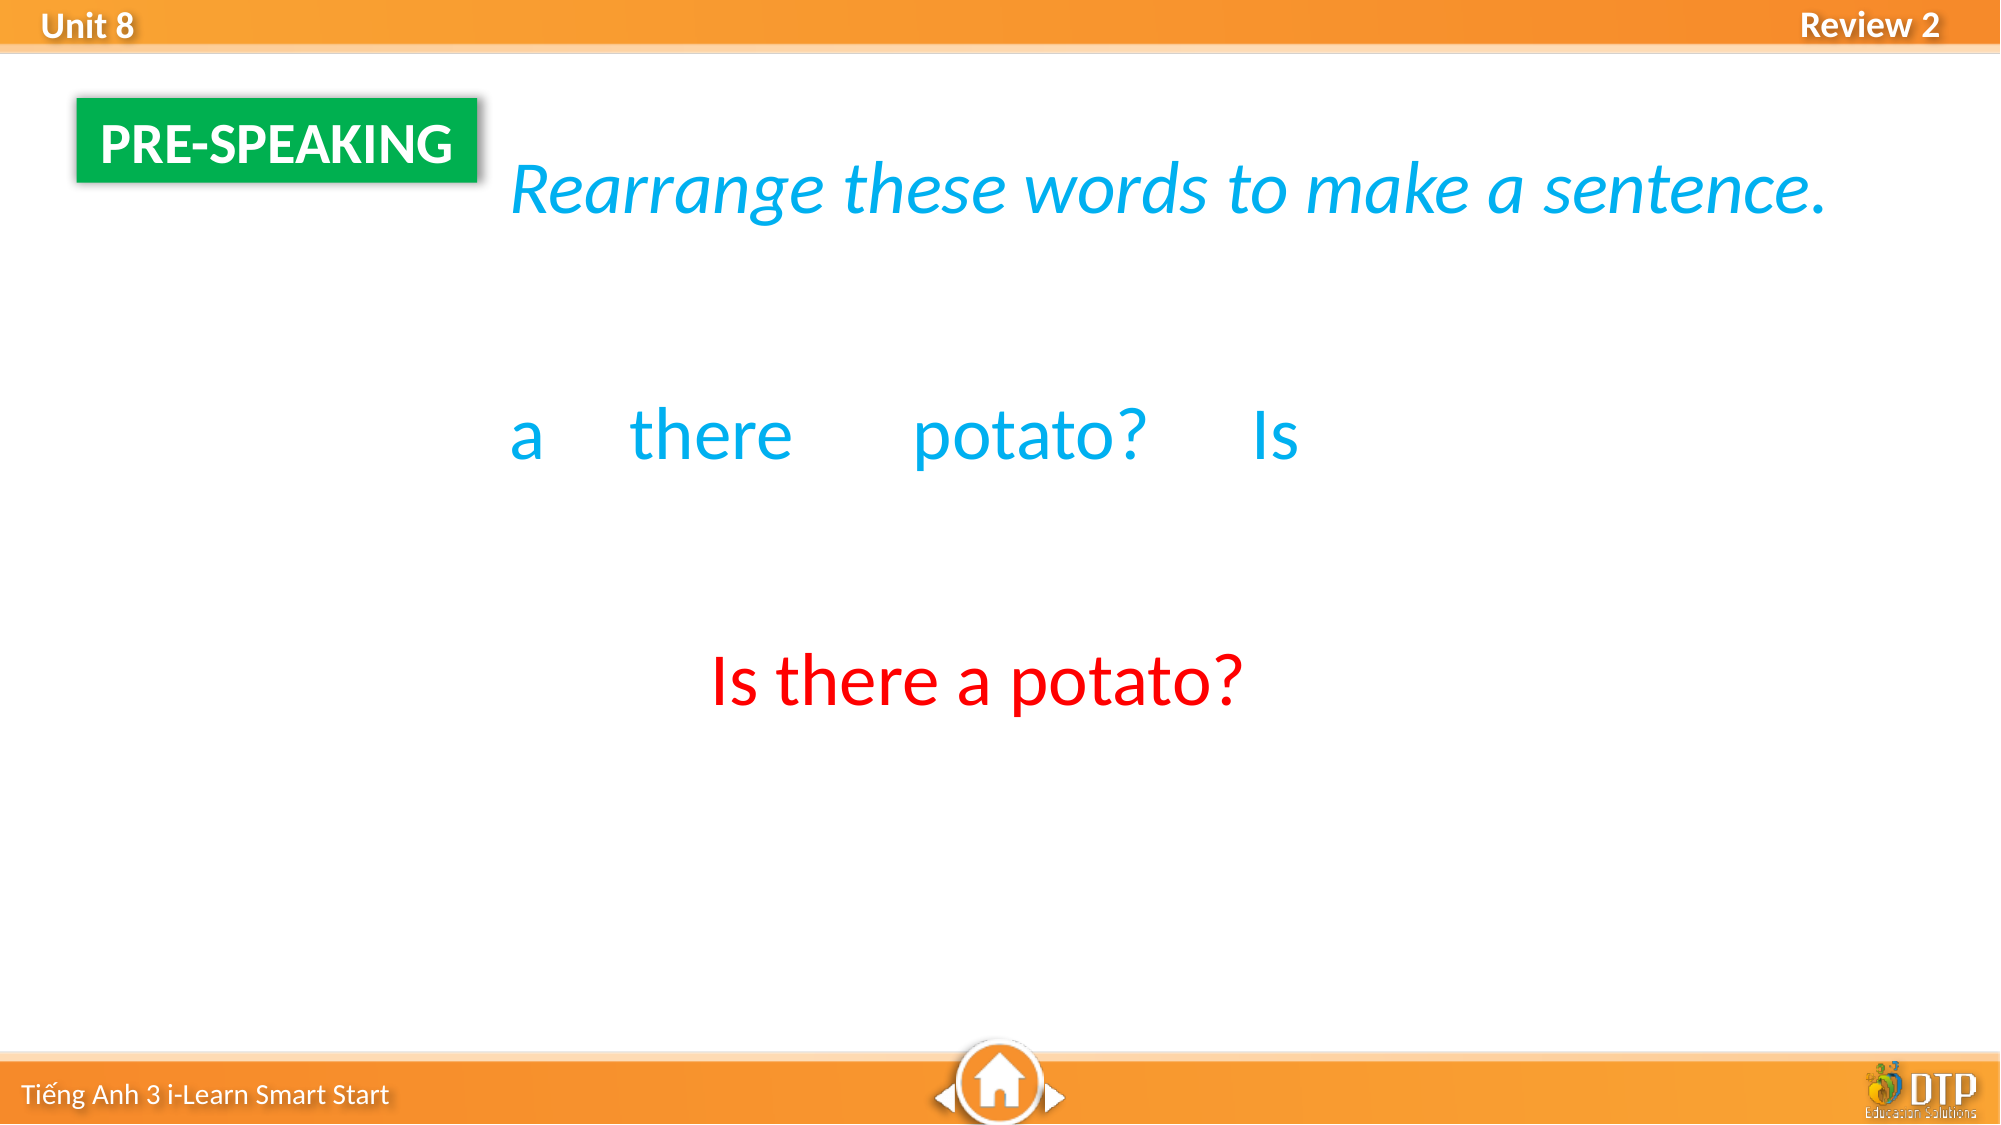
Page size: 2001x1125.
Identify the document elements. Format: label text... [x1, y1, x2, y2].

text_box Rearrange these words to make a sentence. [494, 130, 1882, 236]
text_box Is there a potato? [695, 623, 1262, 728]
text_box PRE-SPEAKING [76, 98, 478, 183]
picture [0, 0, 2000, 1125]
text_box a there potato? Is [494, 376, 1635, 482]
